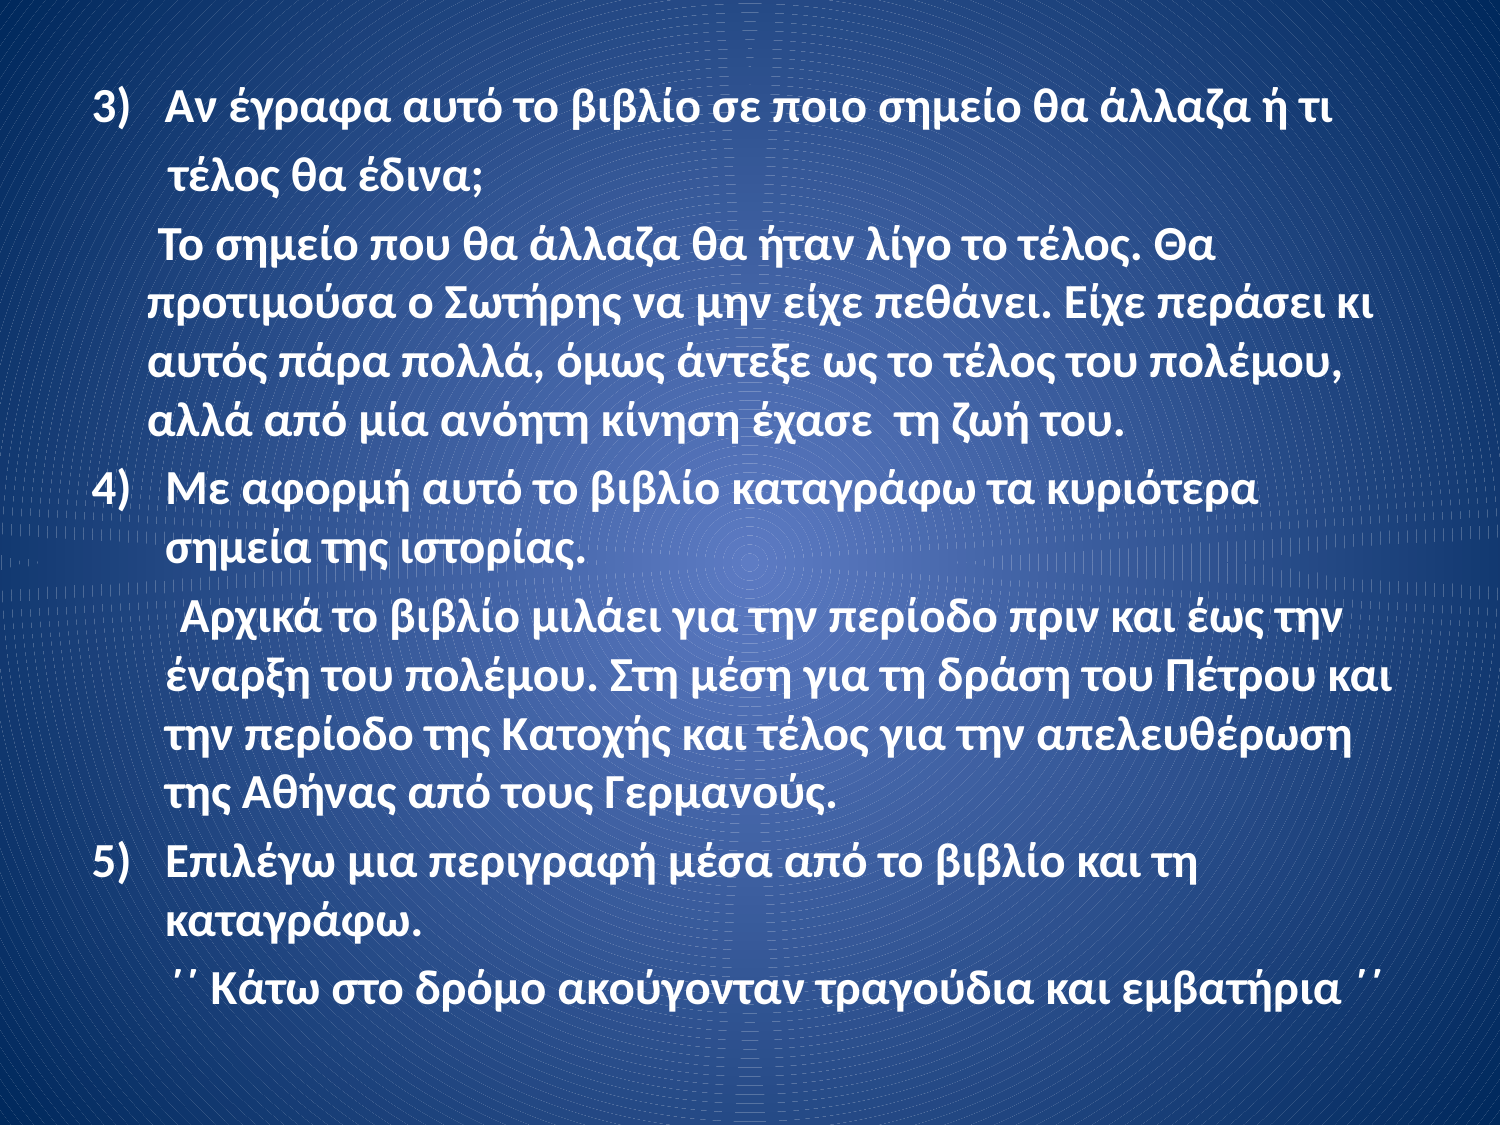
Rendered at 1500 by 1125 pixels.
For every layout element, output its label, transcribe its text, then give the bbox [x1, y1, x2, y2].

list 3) Αν έγραφα αυτό το βιβλίο σε ποιο σημείο θα άλλαζα ή τι τέλος θα έδινα; Το σημείο που θα άλλαζα θα ήταν λίγο το τέλος. Θα προτιμούσα ο Σωτήρης να μην είχε πεθάνει. Είχε περάσει κι αυτός πάρα πολλά, όμως άντεξε ως το τέλος του πολέμου, αλλά από μία ανόητη κίνηση έχασε τη ζωή του. Με αφορμή αυτό το βιβλίο καταγράφω τα κυριότερα σημεία της ιστορίας. Αρχικά το βιβλίο μιλάει για την περίοδο πριν και έως την έναρξη του πολέμου. Στη μέση για τη δράση του Πέτρου και την περίοδο της Κατοχής και τέλος για την απελευθέρωση της Αθήνας από τους Γερμανούς. Επιλέγω μια περιγραφή μέσα από το βιβλίο και τη καταγράφω. ΄΄ Κάτω στο δρόμο ακούγονταν τραγούδια και εμβατήρια ΄΄ [76, 66, 1427, 1071]
